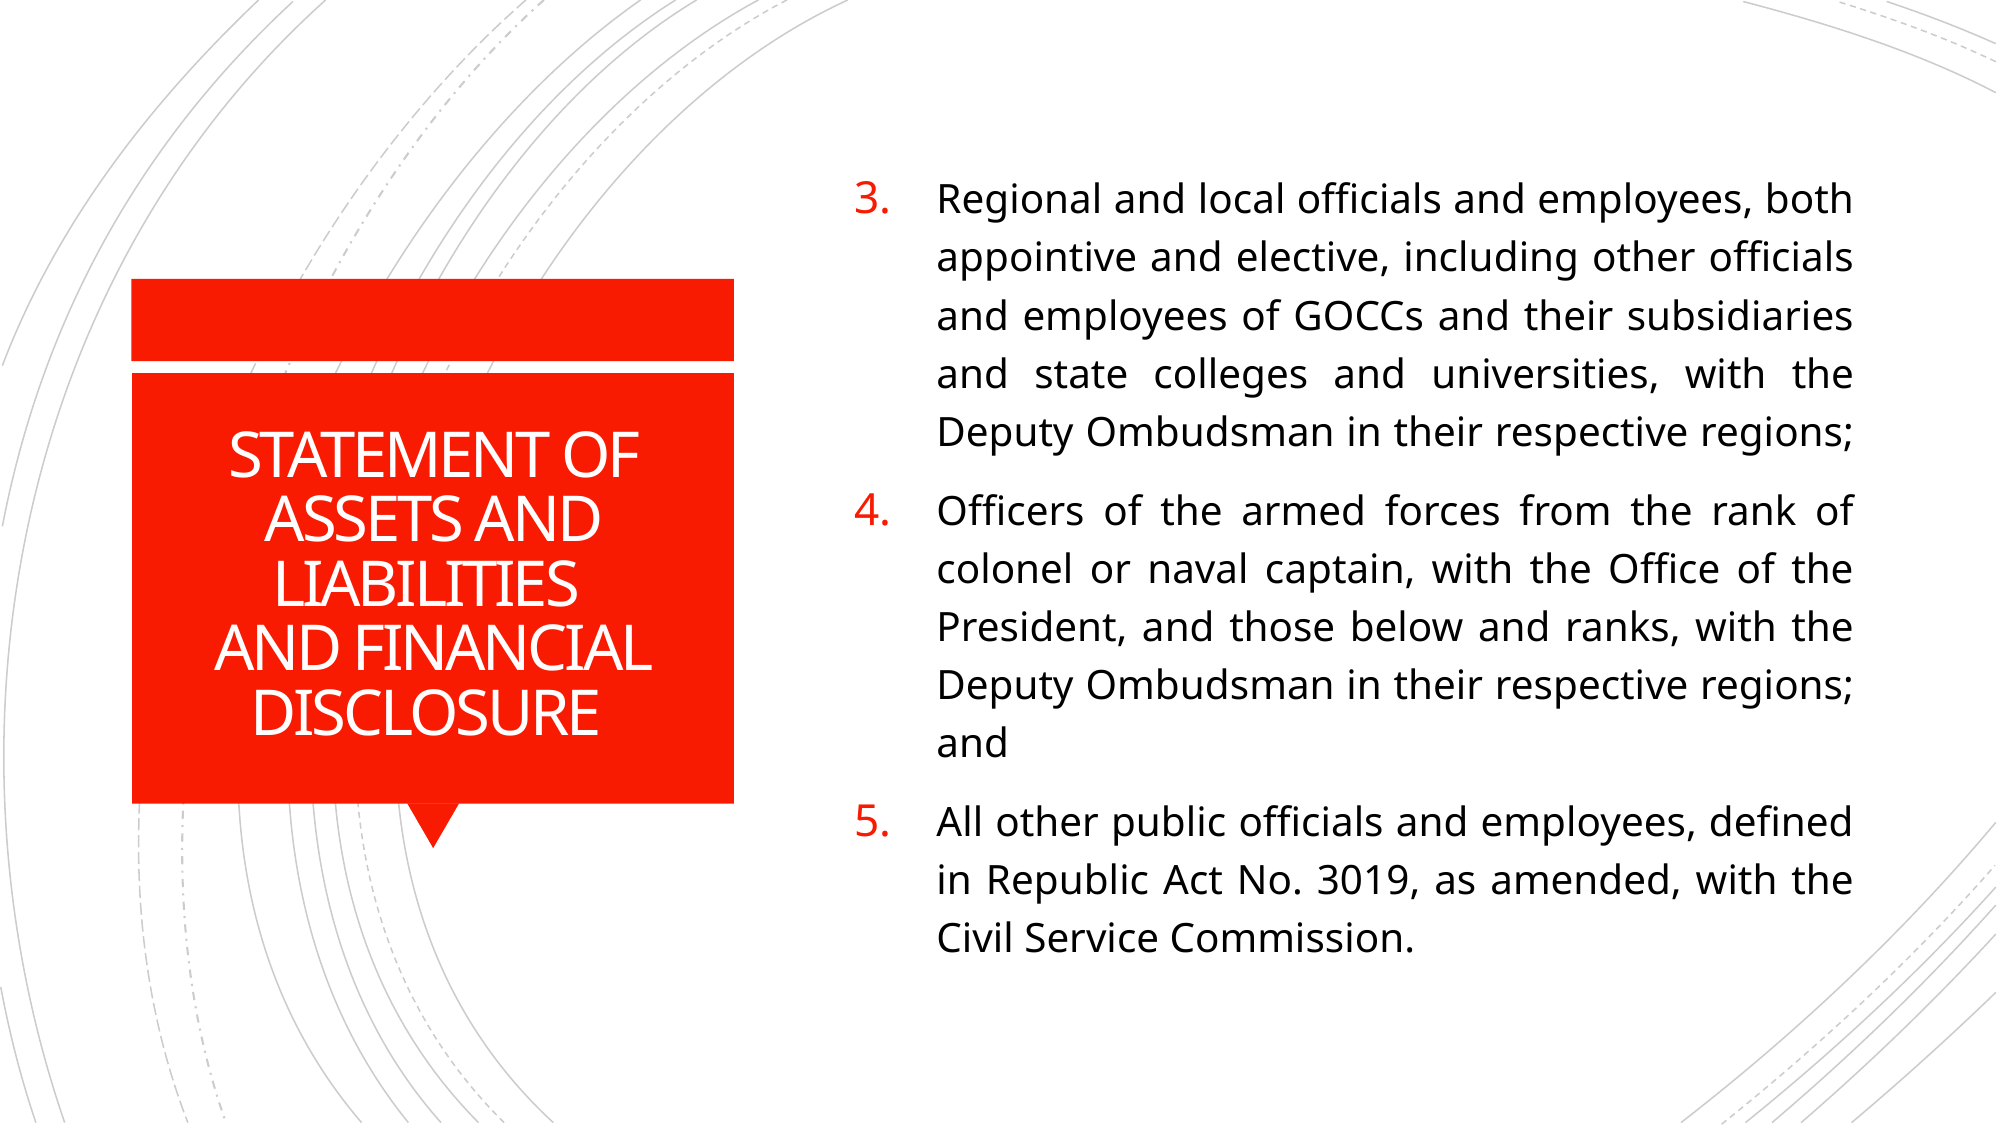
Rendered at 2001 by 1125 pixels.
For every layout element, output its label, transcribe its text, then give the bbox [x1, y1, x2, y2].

title STATEMENT OF ASSETS AND LIABILITIES AND FINANCIAL DISCLOSURE [145, 385, 720, 789]
list Regional and local officials and employees, both appointive and elective, including other officials and employees of GOCCs and their subsidiaries and state colleges and universities, with the Deputy Ombudsman in their respective regions; Officers of the armed forces from the rank of colonel or naval captain, with the Office of the President, and those below and ranks, with the Deputy Ombudsman in their respective regions; and All other public officials and employees, defined in Republic Act No. 3019, as amended, with the Civil Service Commission. [839, 131, 1871, 993]
